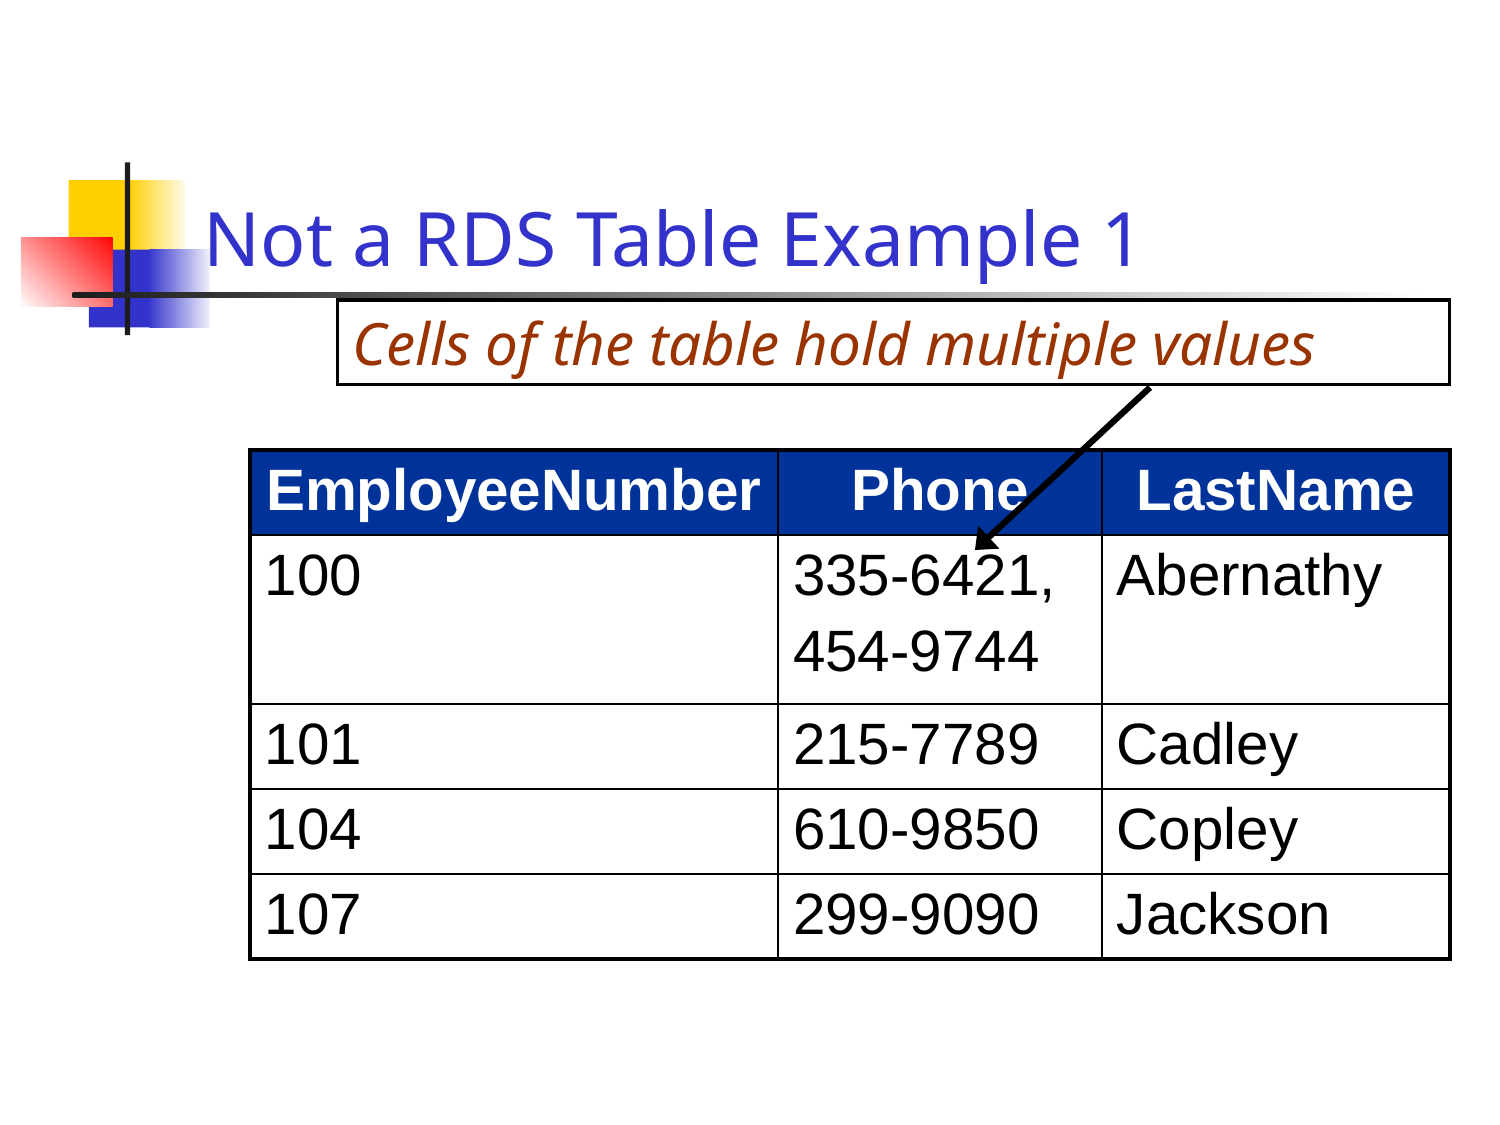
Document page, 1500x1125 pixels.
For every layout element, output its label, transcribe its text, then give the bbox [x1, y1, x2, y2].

table_cell 101 [252, 705, 777, 788]
table_cell 100 [252, 536, 777, 703]
table_header Phone [779, 452, 1079, 534]
table_cell 104 [252, 790, 777, 873]
table_cell Copley [1103, 790, 1448, 873]
table_cell 610-9850 [779, 790, 1101, 873]
table_header LastName [1103, 452, 1448, 534]
table_cell 107 [252, 875, 777, 957]
table_cell 335-6421, 454-9744 [779, 536, 1101, 703]
title Not a RDS Table Example 1 [188, 101, 1468, 289]
table_cell 215-7789 [779, 705, 1101, 788]
table_cell 299-9090 [779, 875, 1101, 957]
table_header Phone [994, 452, 1101, 534]
text_box Cells of the table hold multiple values [337, 299, 1450, 385]
table_cell Abernathy [1103, 536, 1448, 703]
table_cell Cadley [1103, 705, 1448, 788]
text_box [975, 387, 1151, 550]
table_cell Jackson [1103, 875, 1448, 957]
table_header EmployeeNumber [252, 452, 777, 534]
